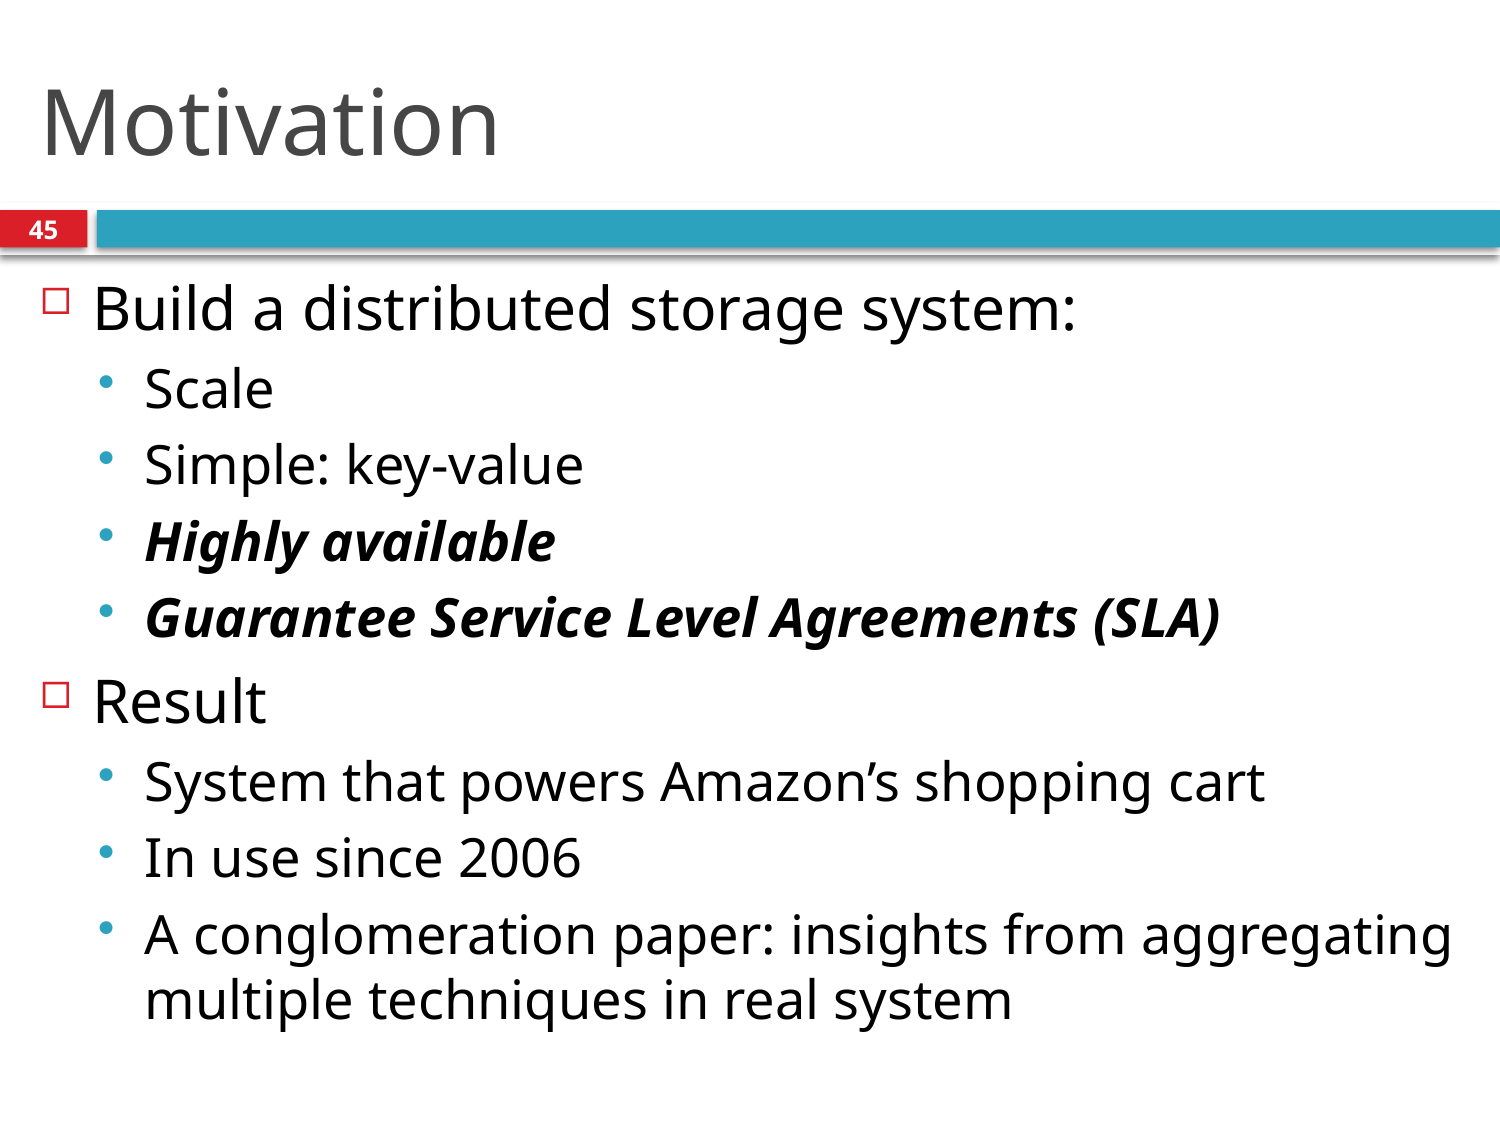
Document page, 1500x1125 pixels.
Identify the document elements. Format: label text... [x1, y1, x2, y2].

title Motivation [24, 37, 1475, 200]
list Build a distributed storage system: Scale Simple: key-value Highly available Guarantee Service Level Agreements (SLA) Result System that powers Amazon’s shopping cart In use since 2006 A conglomeration paper: insights from aggregating multiple techniques in real system [24, 262, 1475, 1100]
slide_number 45 [0, 206, 88, 257]
